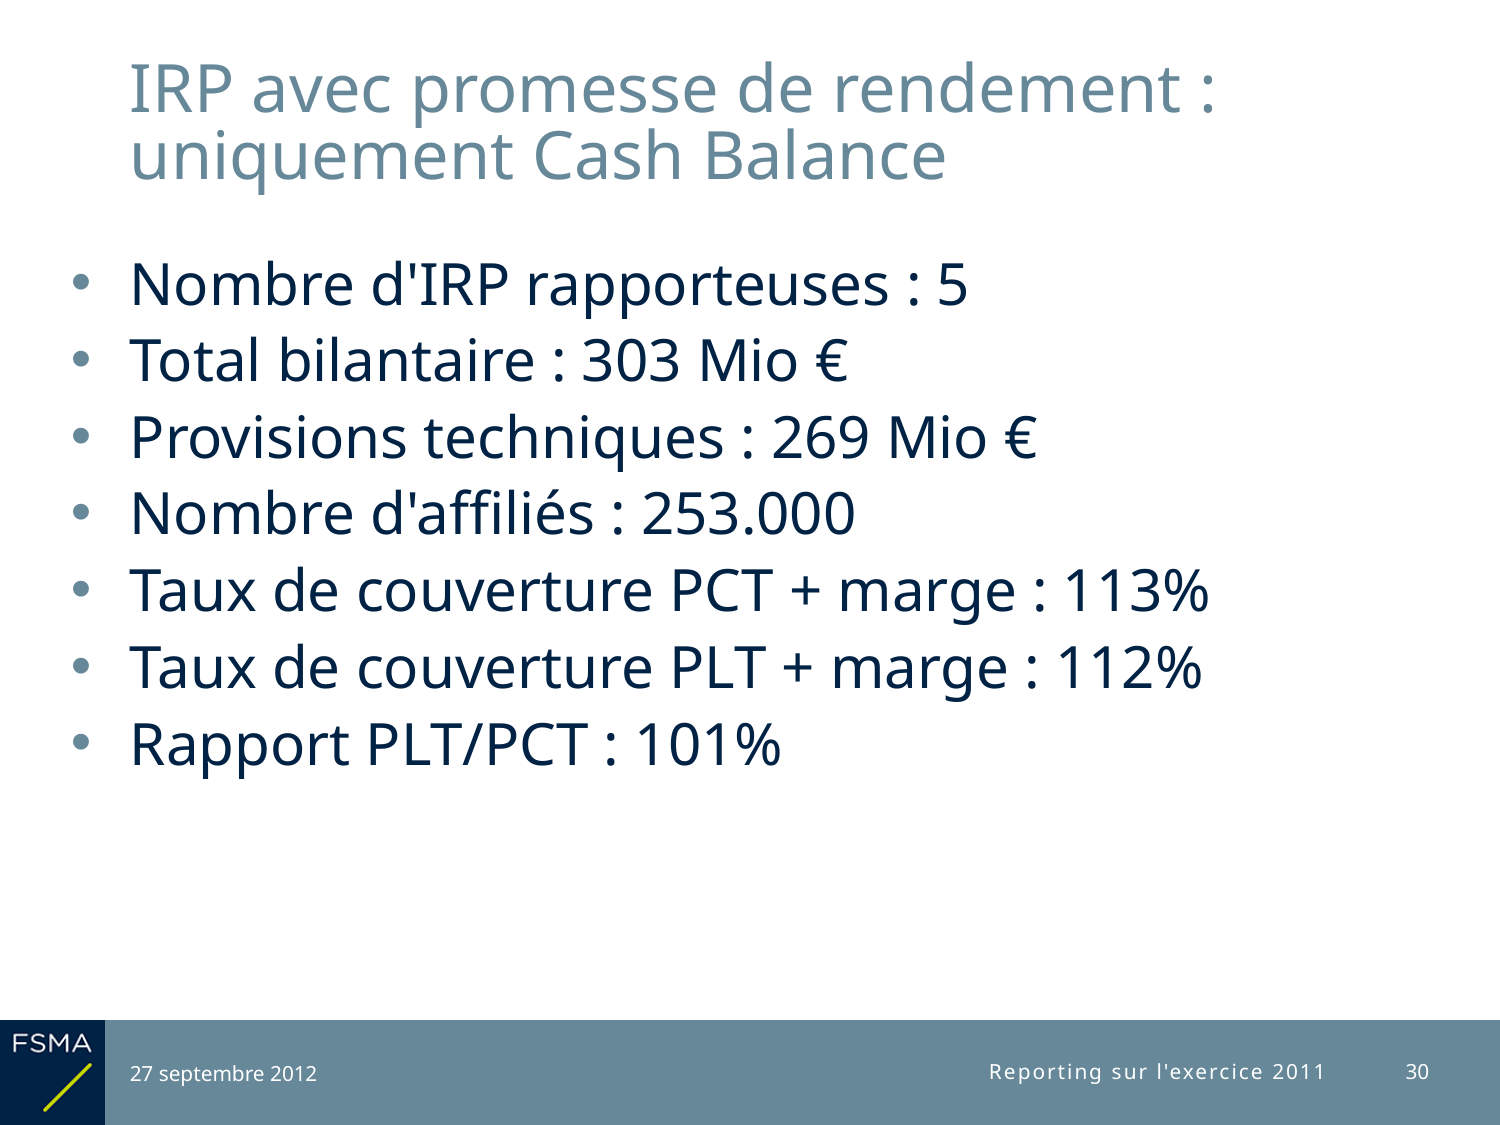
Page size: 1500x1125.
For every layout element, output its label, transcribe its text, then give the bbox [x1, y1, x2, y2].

title IRP avec promesse de rendement : uniquement Cash Balance [129, 30, 1425, 193]
picture [0, 1020, 105, 1125]
list Nombre d'IRP rapporteuses : 5 Total bilantaire : 303 Mio € Provisions techniques : 269 Mio € Nombre d'affiliés : 253.000 Taux de couverture PCT + marge : 113% Taux de couverture PLT + marge : 112% Rapport PLT/PCT : 101% [70, 252, 1425, 947]
footer Reporting sur l'exercice 2011 [395, 1020, 1326, 1125]
slide_number 30 [1355, 1020, 1430, 1125]
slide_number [129, 1020, 395, 1125]
